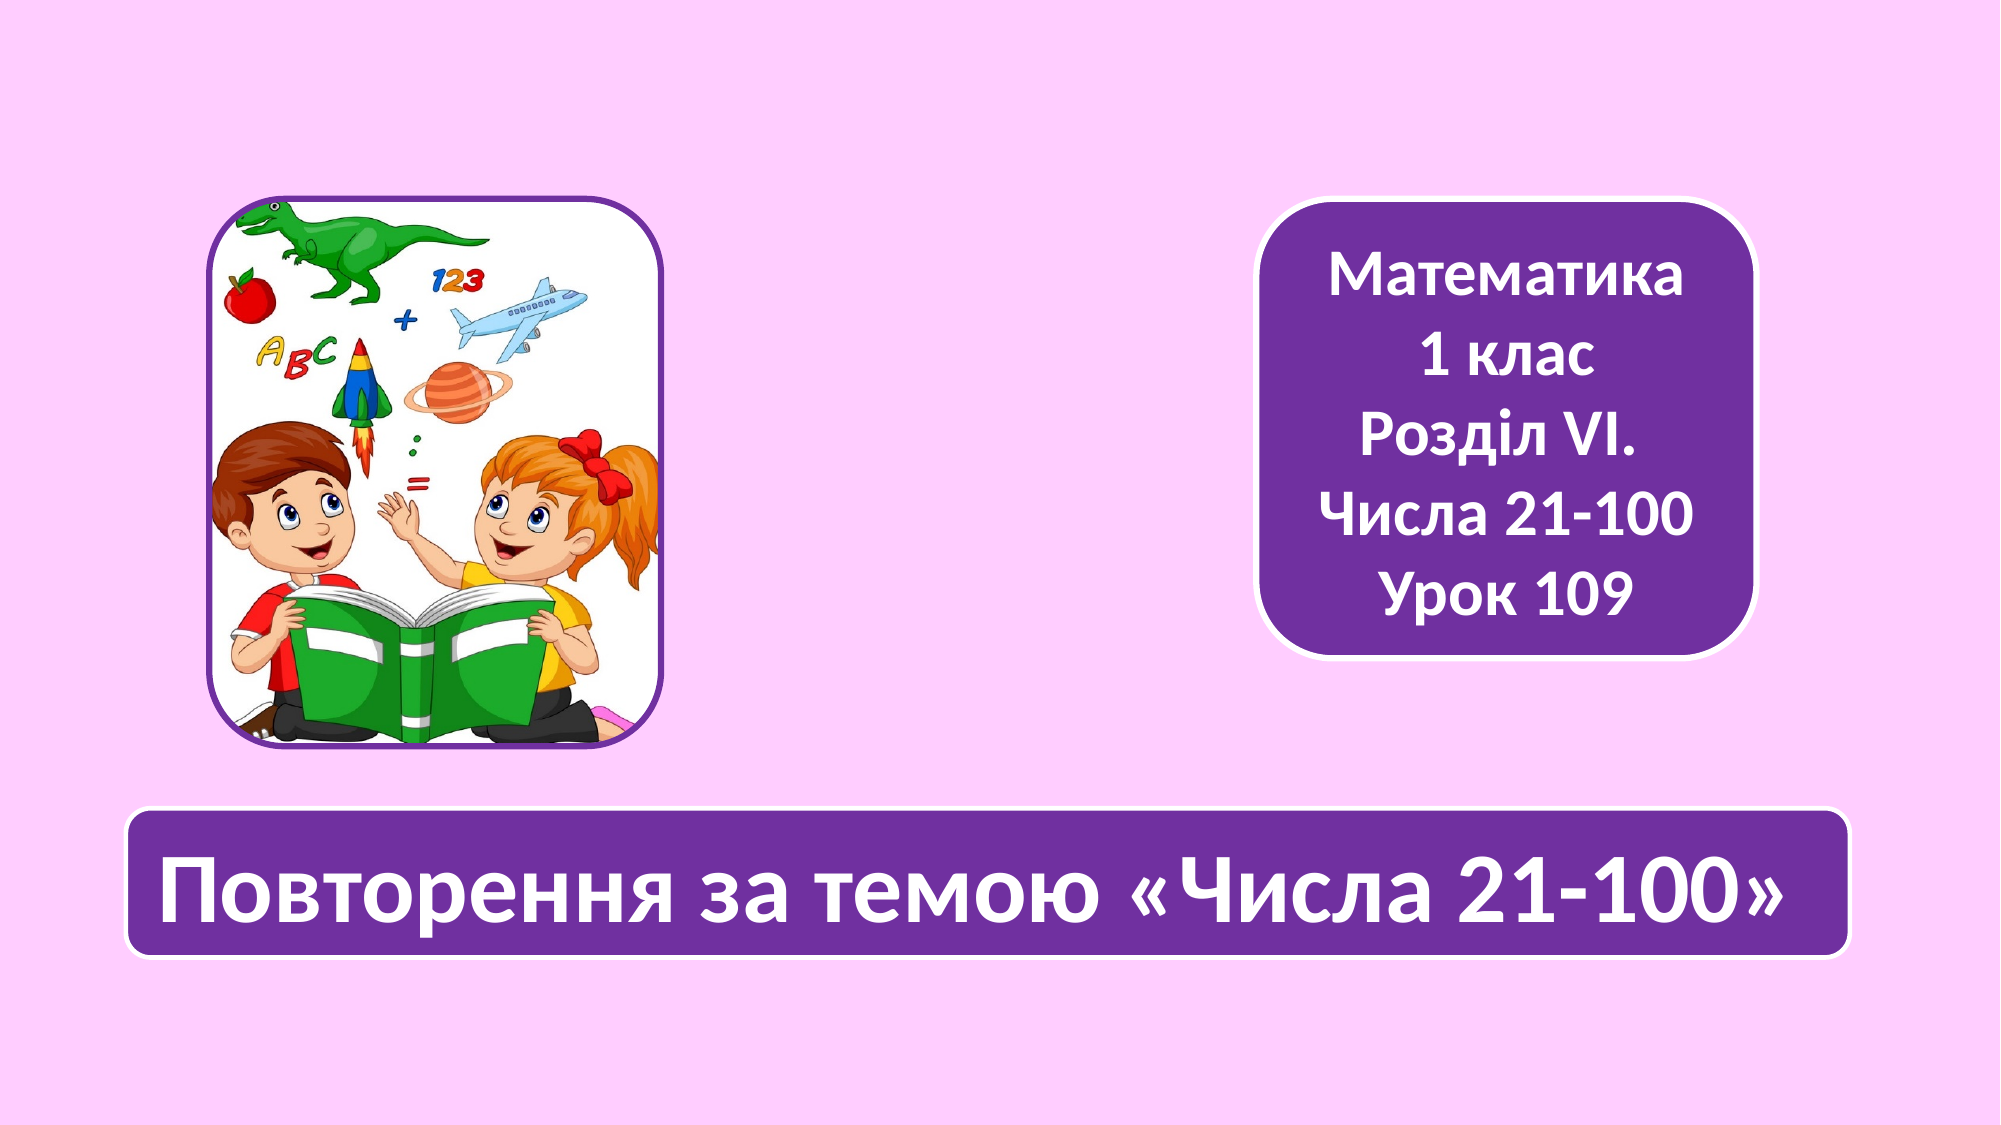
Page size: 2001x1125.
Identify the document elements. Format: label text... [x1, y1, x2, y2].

text_box Математика 1 клас Розділ VІ. Числа 21-100 Урок 109 [1255, 197, 1758, 660]
text_box Повторення за темою «Числа 21-100» [125, 808, 1850, 958]
picture [209, 198, 662, 747]
